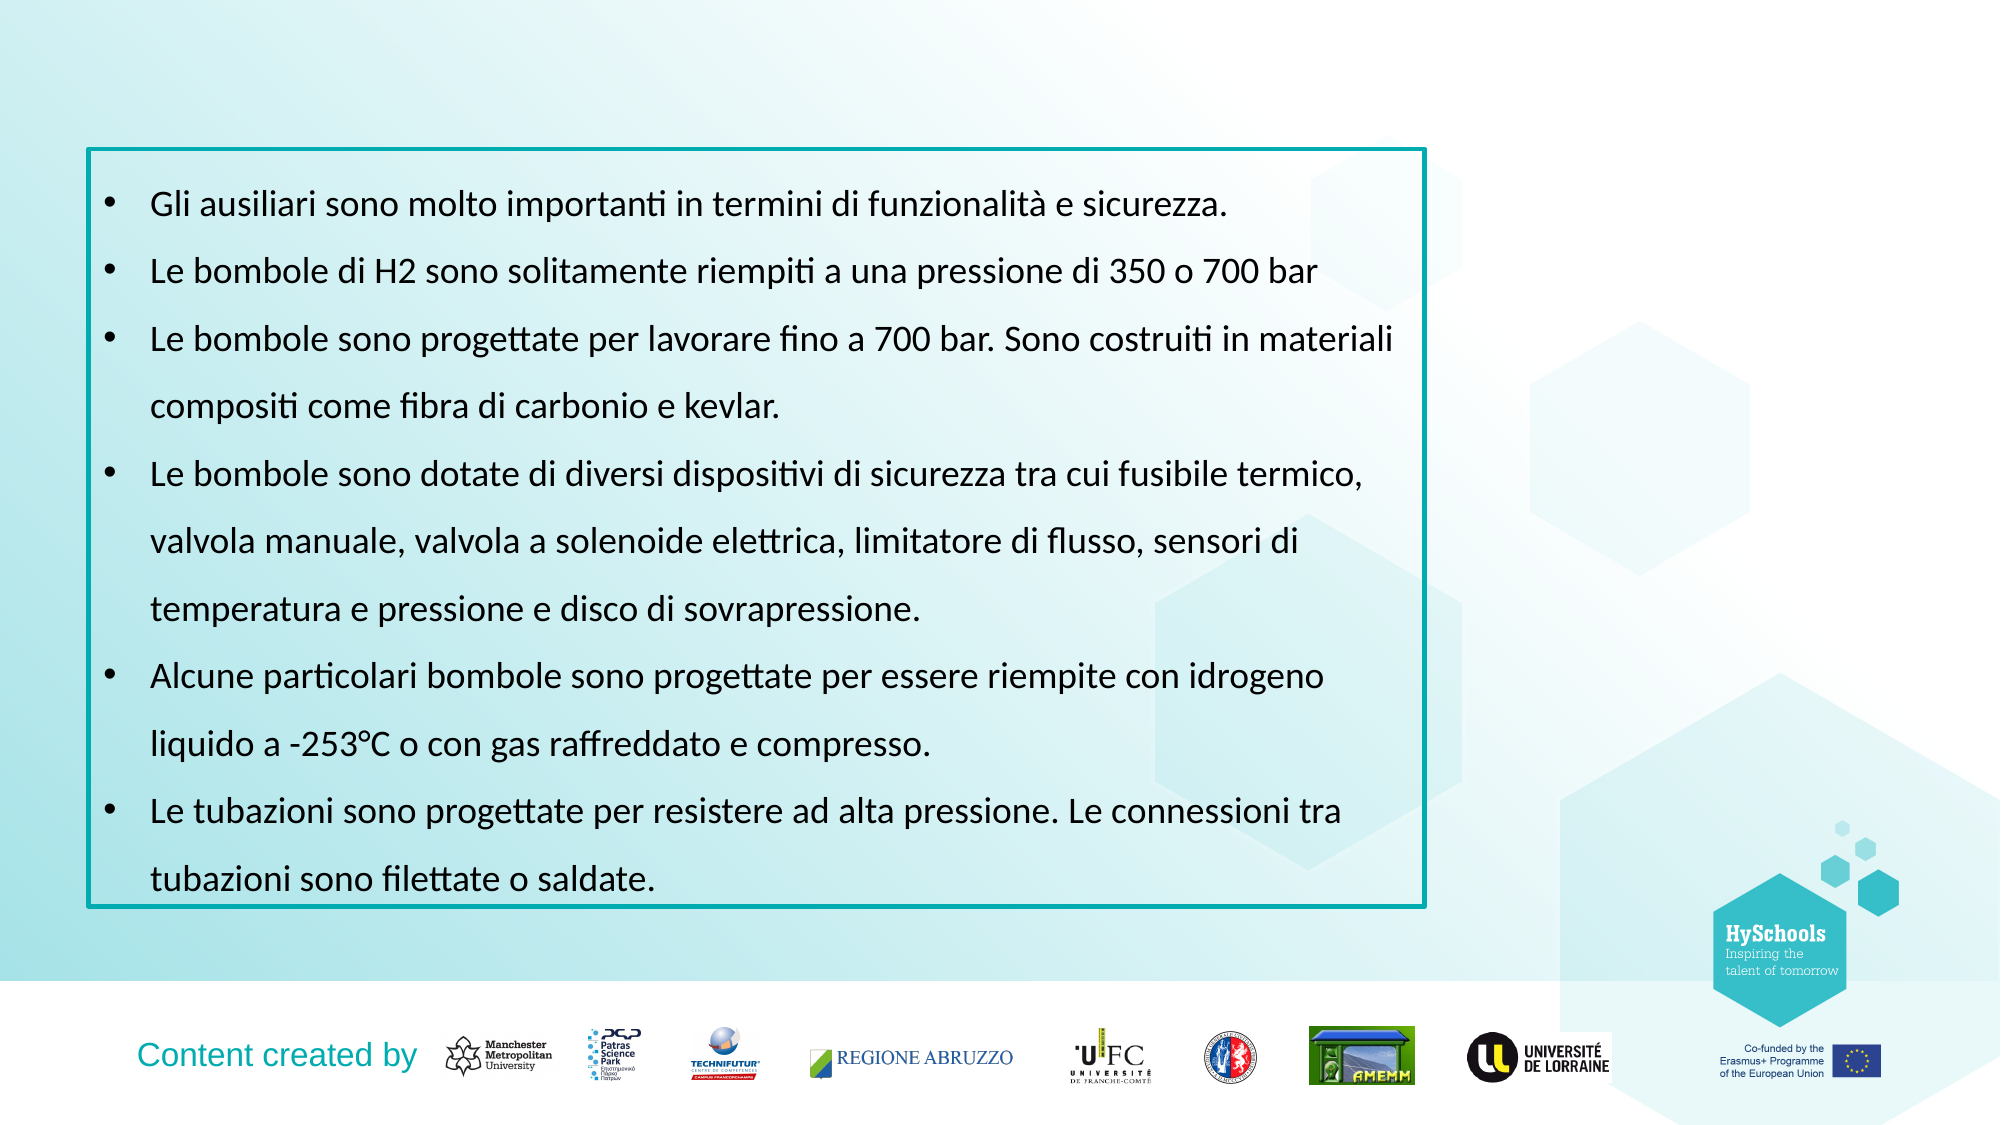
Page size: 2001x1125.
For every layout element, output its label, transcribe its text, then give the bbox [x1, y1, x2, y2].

text_box Gli ausiliari sono molto importanti in termini di funzionalità e sicurezza. Le bombole di H2 sono solitamente riempiti a una pressione di 350 o 700 bar Le bombole sono progettate per lavorare fino a 700 bar. Sono costruiti in materiali compositi come fibra di carbonio e kevlar. Le bombole sono dotate di diversi dispositivi di sicurezza tra cui fusibile termico, valvola manuale, valvola a solenoide elettrica, limitatore di flusso, sensori di temperatura e pressione e disco di sovrapressione. Alcune particolari bombole sono progettate per essere riempite con idrogeno liquido a -253°C o con gas raffreddato e compresso. Le tubazioni sono progettate per resistere ad alta pressione. Le connessioni tra tubazioni sono filettate o saldate. [88, 149, 1425, 907]
picture [0, 0, 2000, 1125]
